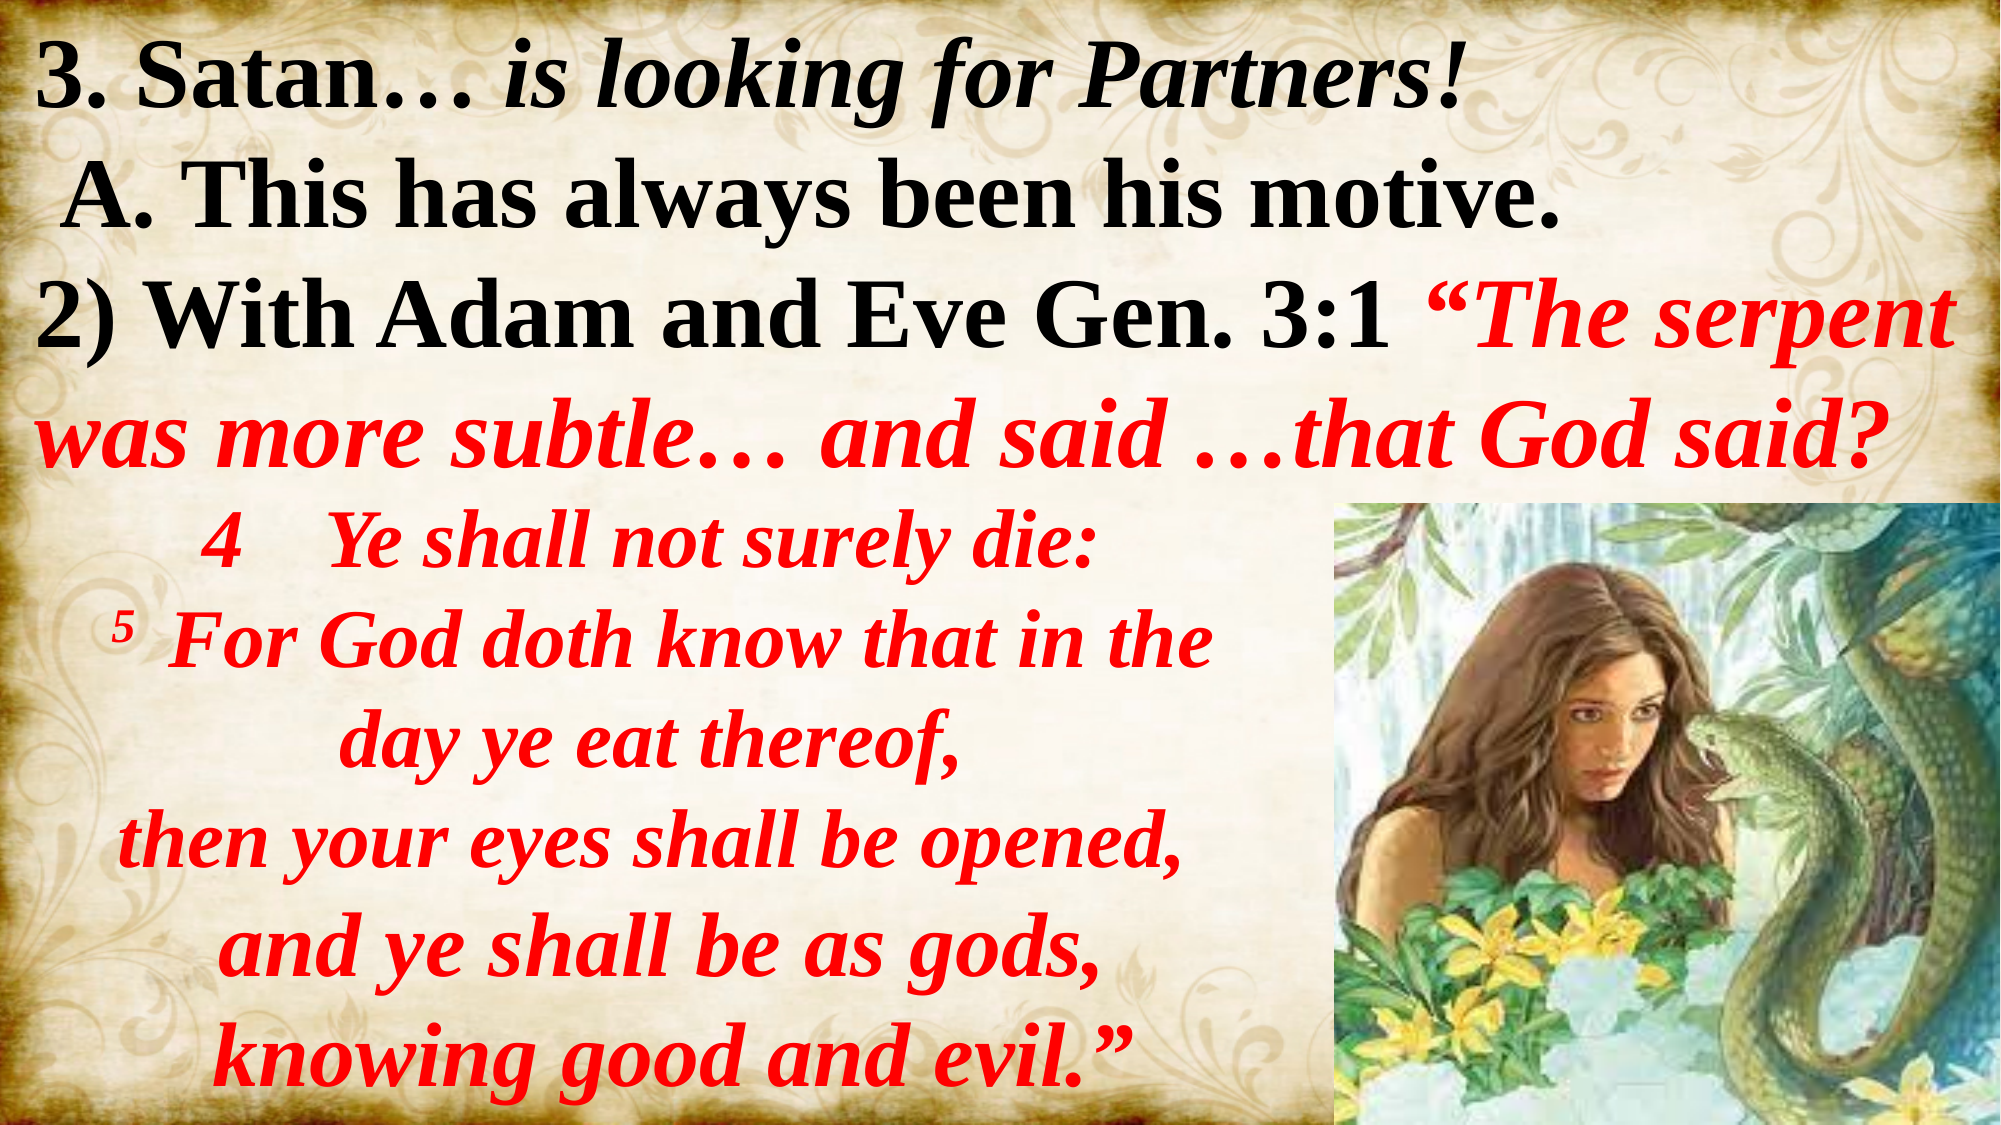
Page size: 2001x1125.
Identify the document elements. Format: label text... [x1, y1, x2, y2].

text_box Ye shall not surely die: 5 For God doth know that in the day ye eat thereof, then your eyes shall be opened, and ye shall be as gods, knowing good and evil.” [34, 477, 1292, 1112]
text_box 3. Satan… is looking for Partners! A. This has always been his motive. 2) With Adam and Eve Gen. 3:1 “The serpent was more subtle… and said …that God said? [20, 0, 1987, 615]
picture [0, 0, 2001, 1125]
